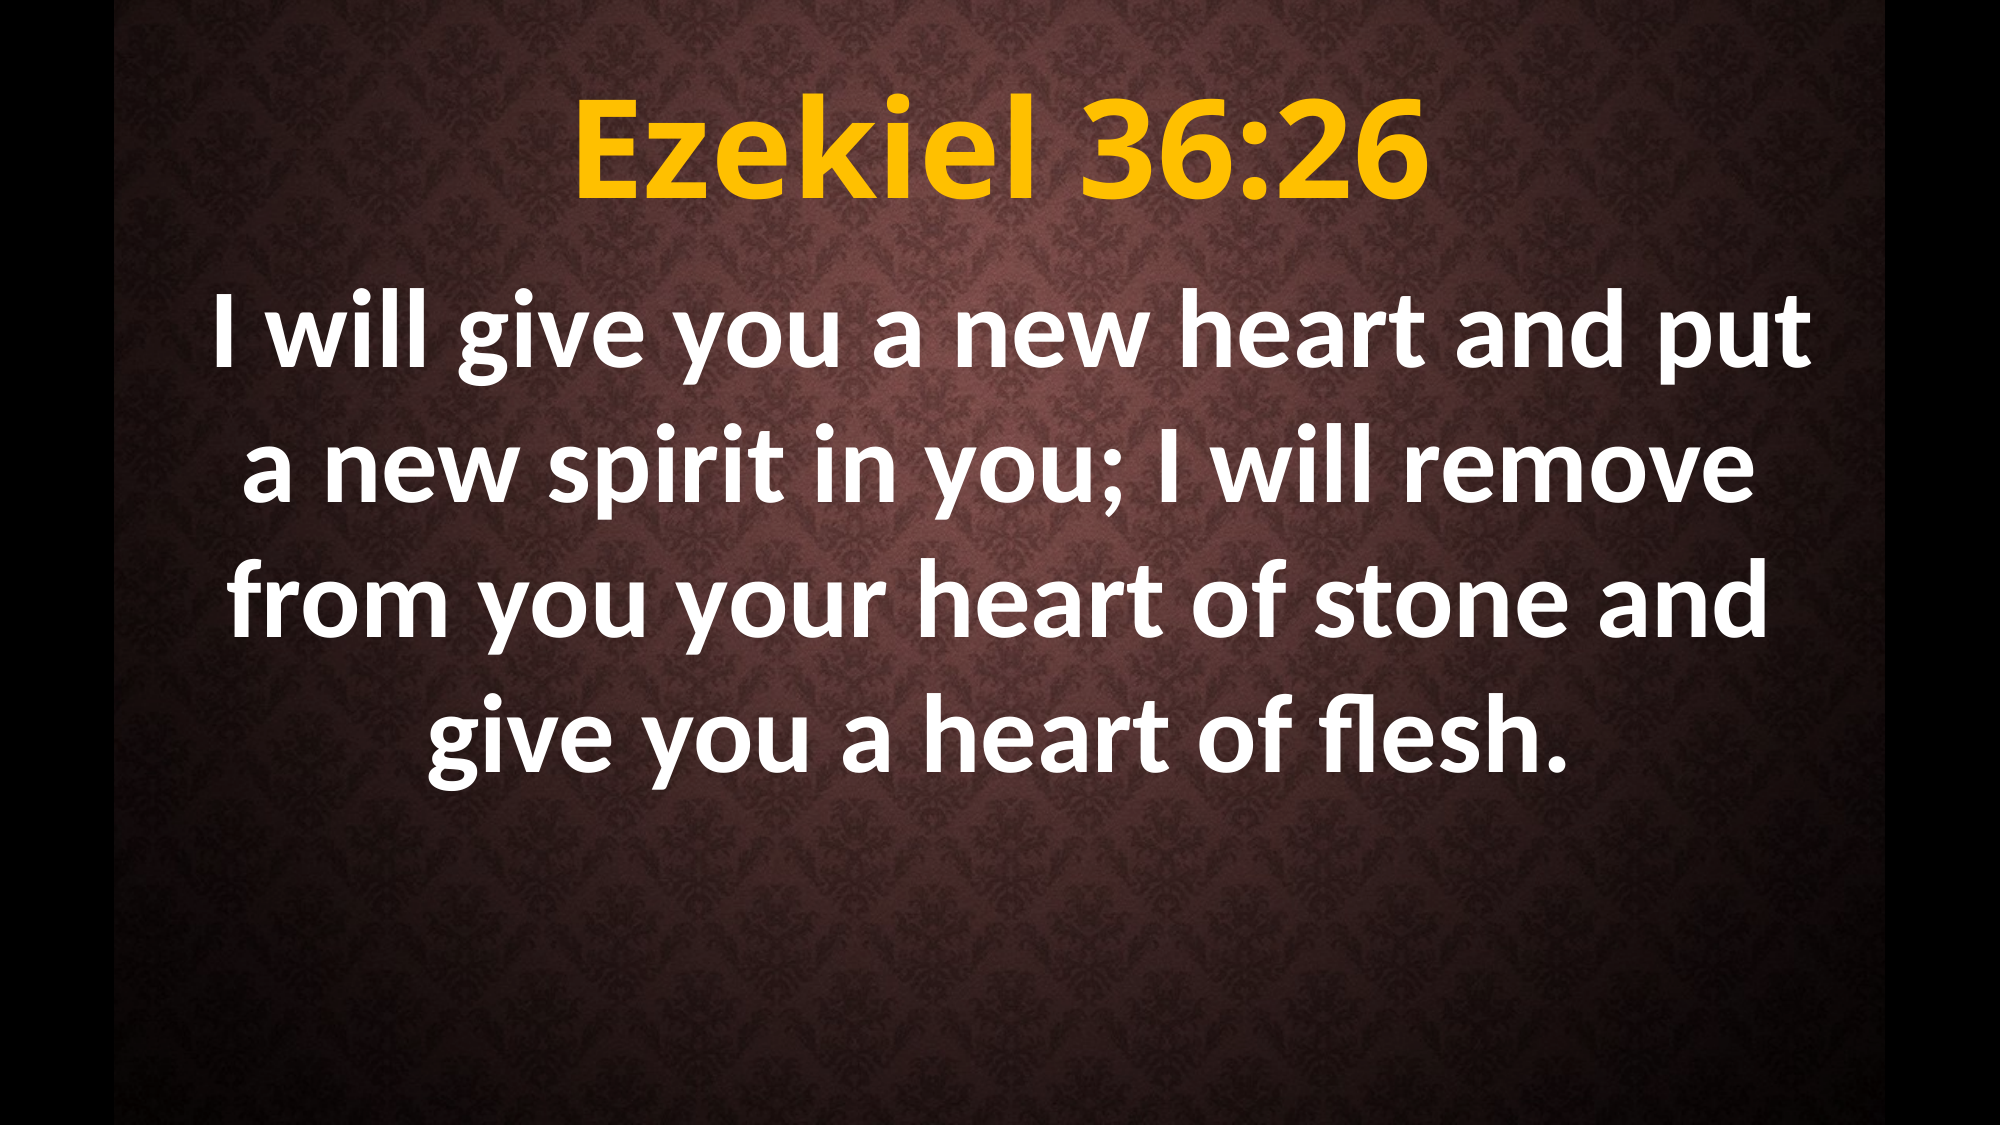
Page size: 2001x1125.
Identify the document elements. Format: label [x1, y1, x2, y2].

picture [114, 0, 1886, 1125]
